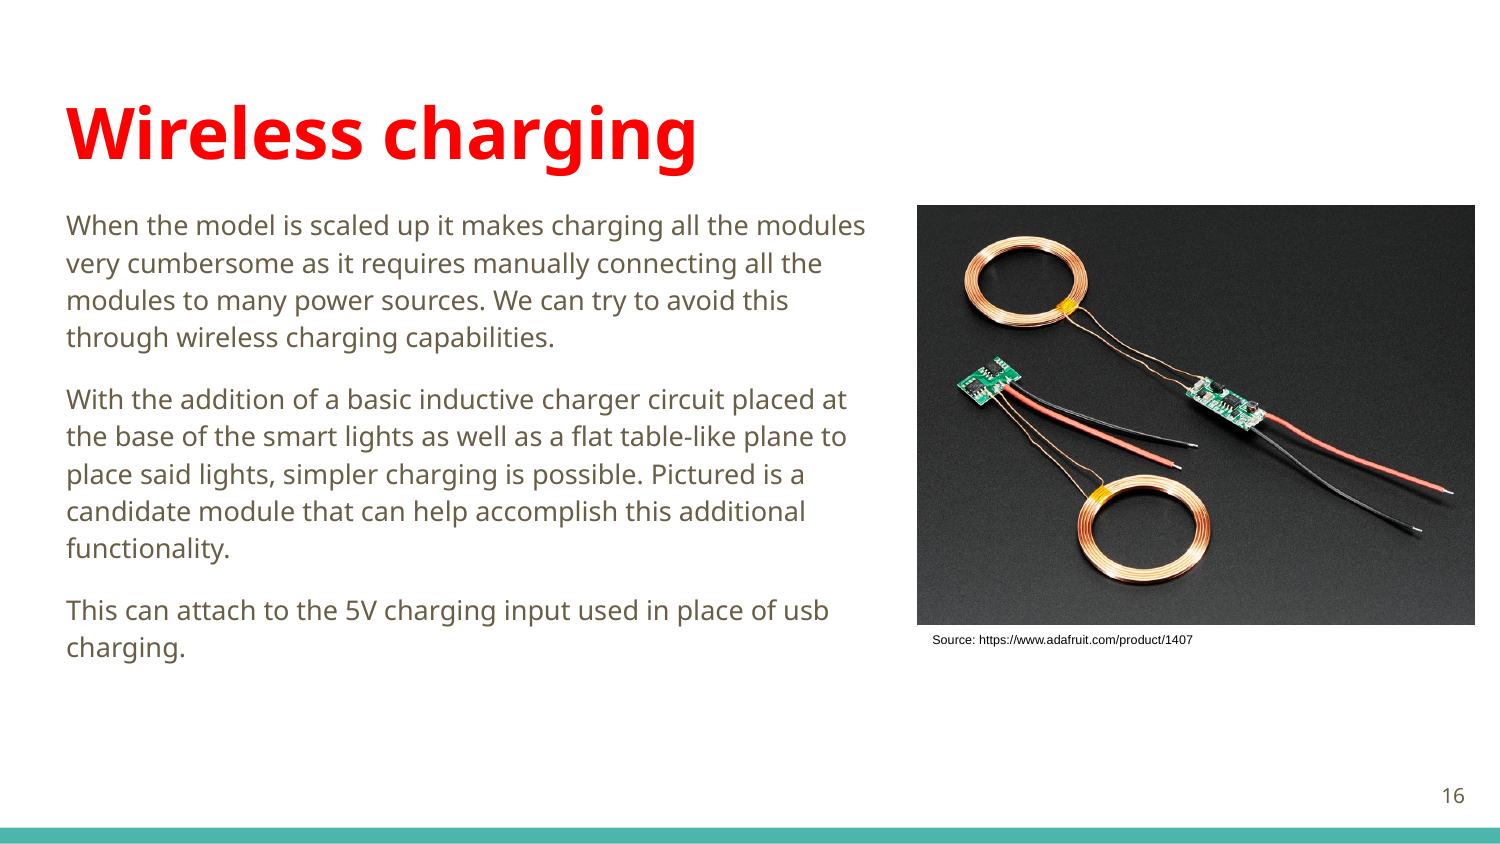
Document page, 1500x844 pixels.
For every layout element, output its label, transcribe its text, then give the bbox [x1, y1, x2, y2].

text_box Source: https://www.adafruit.com/product/1407 [917, 624, 1500, 655]
title Wireless charging [51, 72, 1449, 189]
slide_number ‹#› [1389, 764, 1480, 830]
list When the model is scaled up it makes charging all the modules very cumbersome as it requires manually connecting all the modules to many power sources. We can try to avoid this through wireless charging capabilities. With the addition of a basic inductive charger circuit placed at the base of the smart lights as well as a flat table-like plane to place said lights, simpler charging is possible. Pictured is a candidate module that can help accomplish this additional functionality. This can attach to the 5V charging input used in place of usb charging. [51, 189, 893, 750]
picture [917, 205, 1476, 625]
